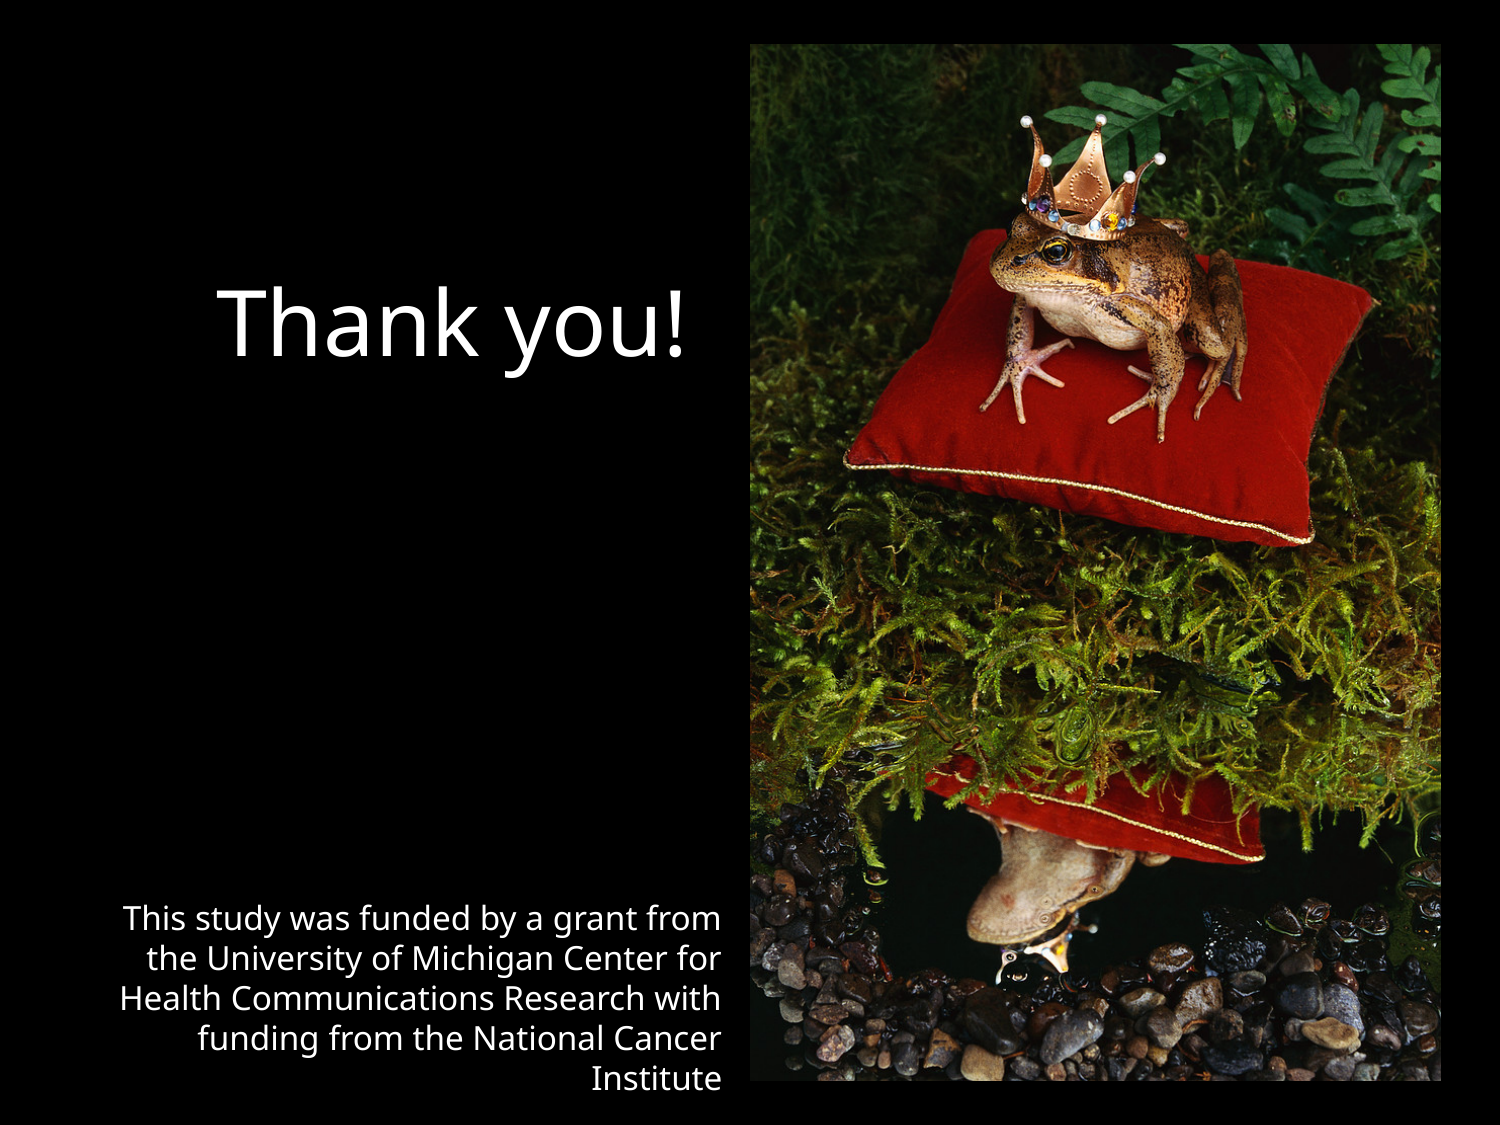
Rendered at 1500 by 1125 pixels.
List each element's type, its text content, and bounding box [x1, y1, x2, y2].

text_box This study was funded by a grant from the University of Michigan Center for Health Communications Research with funding from the National Cancer Institute [74, 849, 738, 1105]
list Thank you! [187, 249, 725, 388]
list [749, 44, 1441, 1081]
